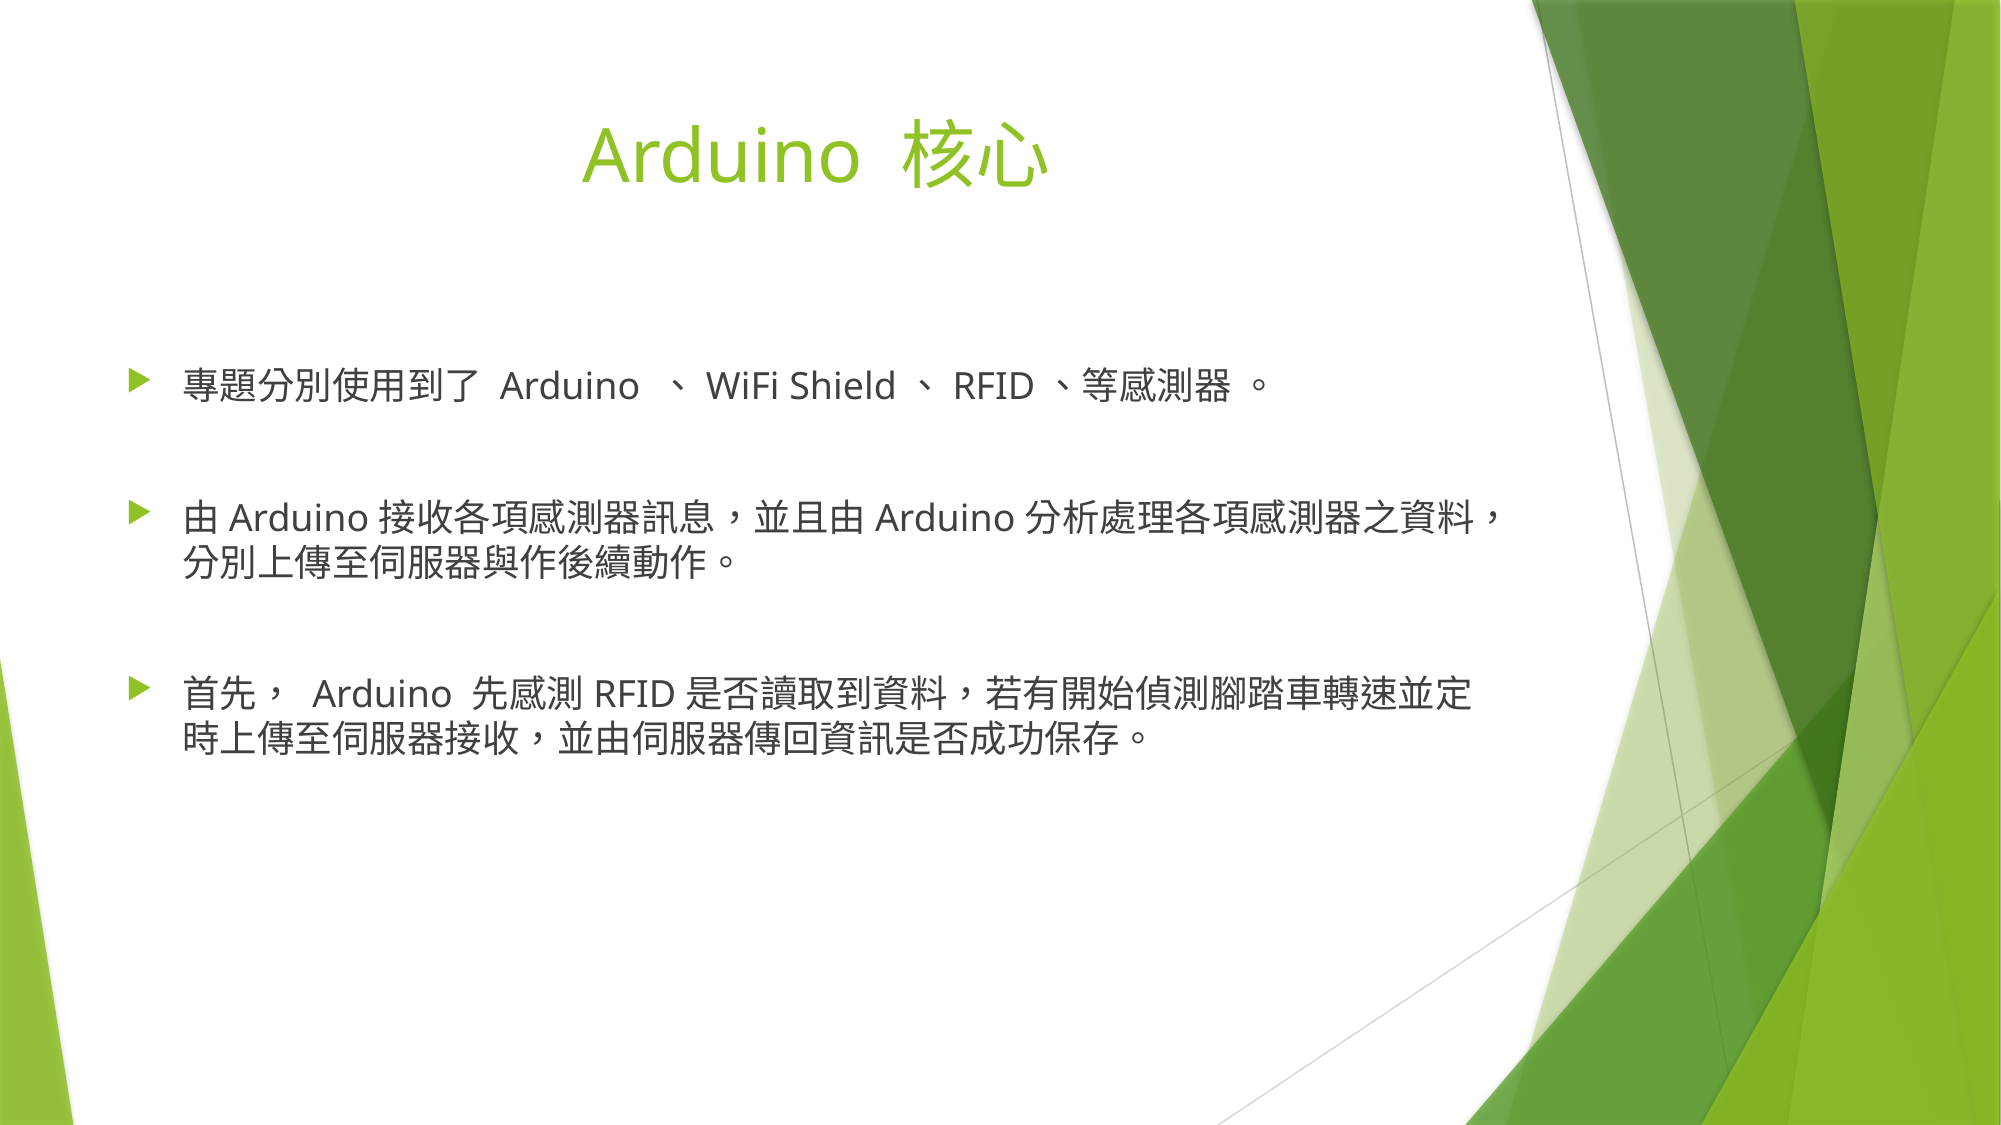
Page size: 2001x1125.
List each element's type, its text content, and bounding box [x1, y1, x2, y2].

title Arduino 核心 [111, 99, 1522, 317]
list 專題分別使用到了 Arduino 、WiFi Shield、RFID、等感測器 。 由Arduino接收各項感測器訊息，並且由Arduino分析處理各項感測器之資料，分別上傳至伺服器與作後續動作。 首先， Arduino 先感測RFID是否讀取到資料，若有開始偵測腳踏車轉速並定時上傳至伺服器接收，並由伺服器傳回資訊是否成功保存。 [111, 354, 1522, 992]
